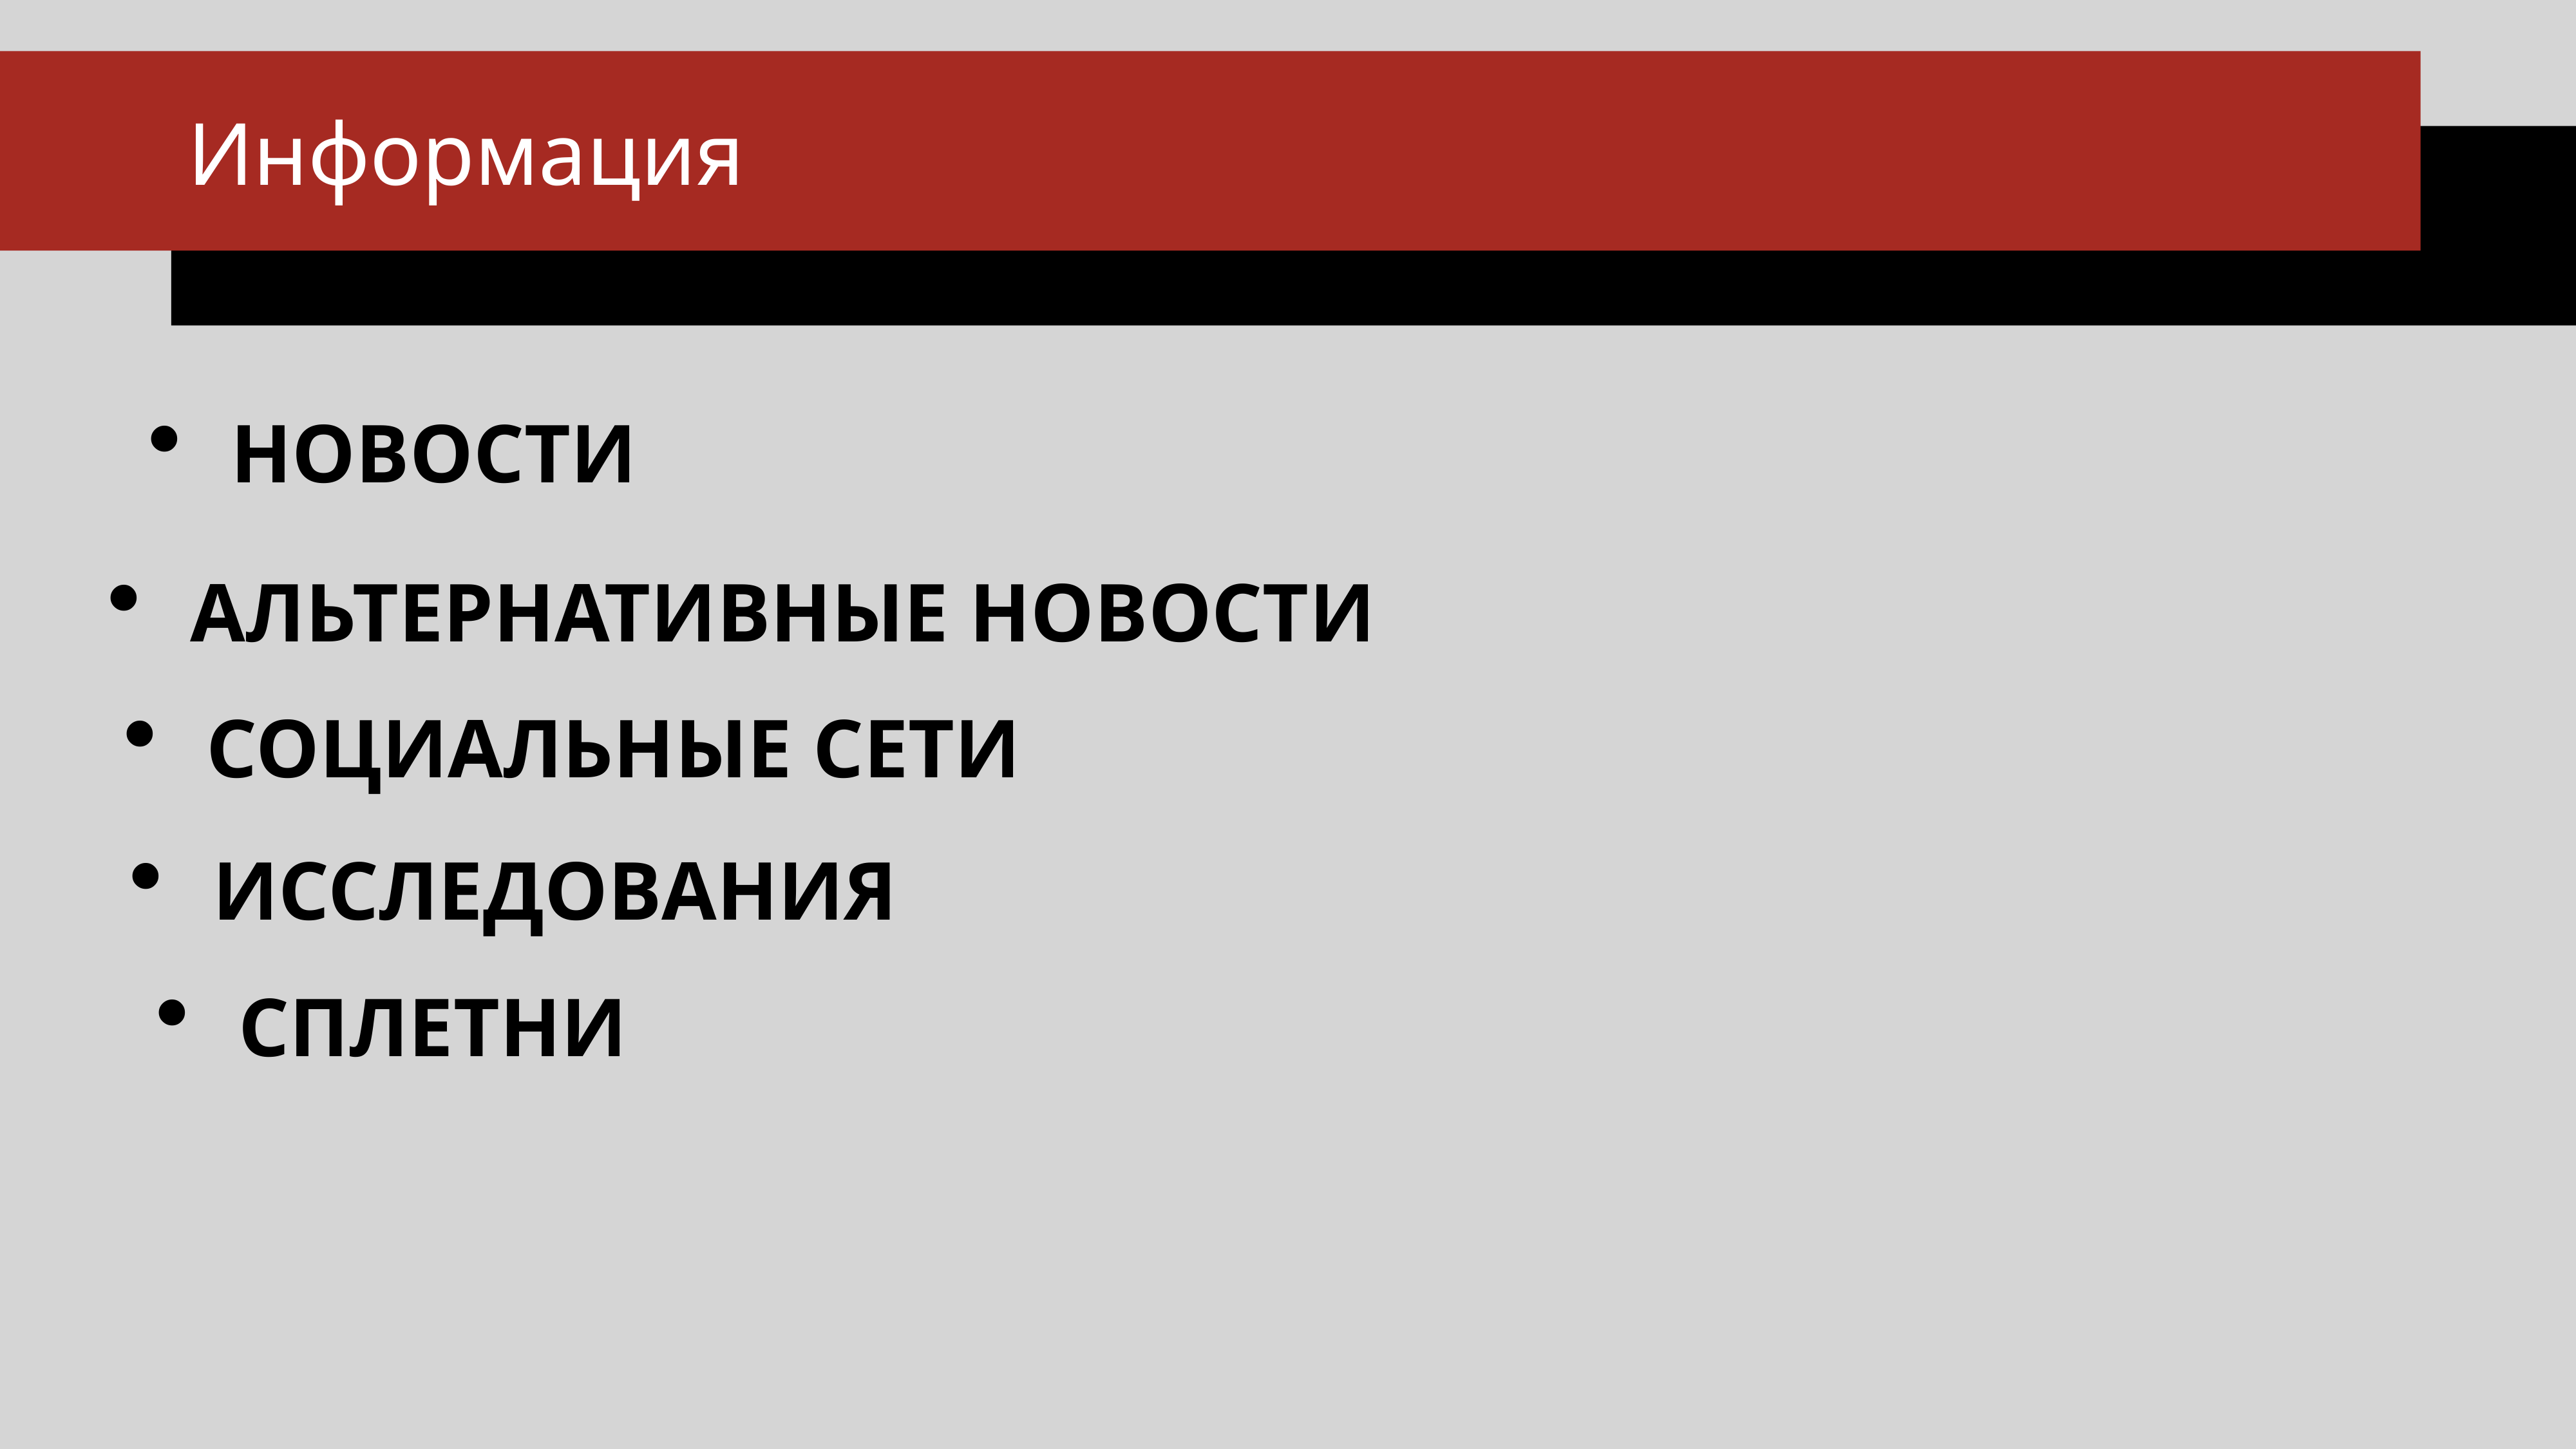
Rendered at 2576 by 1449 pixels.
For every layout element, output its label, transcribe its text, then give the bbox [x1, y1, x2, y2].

text_box АЛЬТЕРНАТИВНЫЕ НОВОСТИ [101, 556, 1381, 663]
text_box СПЛЕТНИ [150, 971, 633, 1078]
text_box Информация [182, 94, 831, 208]
text_box ИССЛЕДОВАНИЯ [124, 834, 903, 942]
text_box НОВОСТИ [142, 397, 643, 504]
text_box [0, 51, 2421, 251]
text_box СОЦИАЛЬНЫЕ СЕТИ [118, 692, 1027, 799]
text_box [171, 126, 2576, 326]
